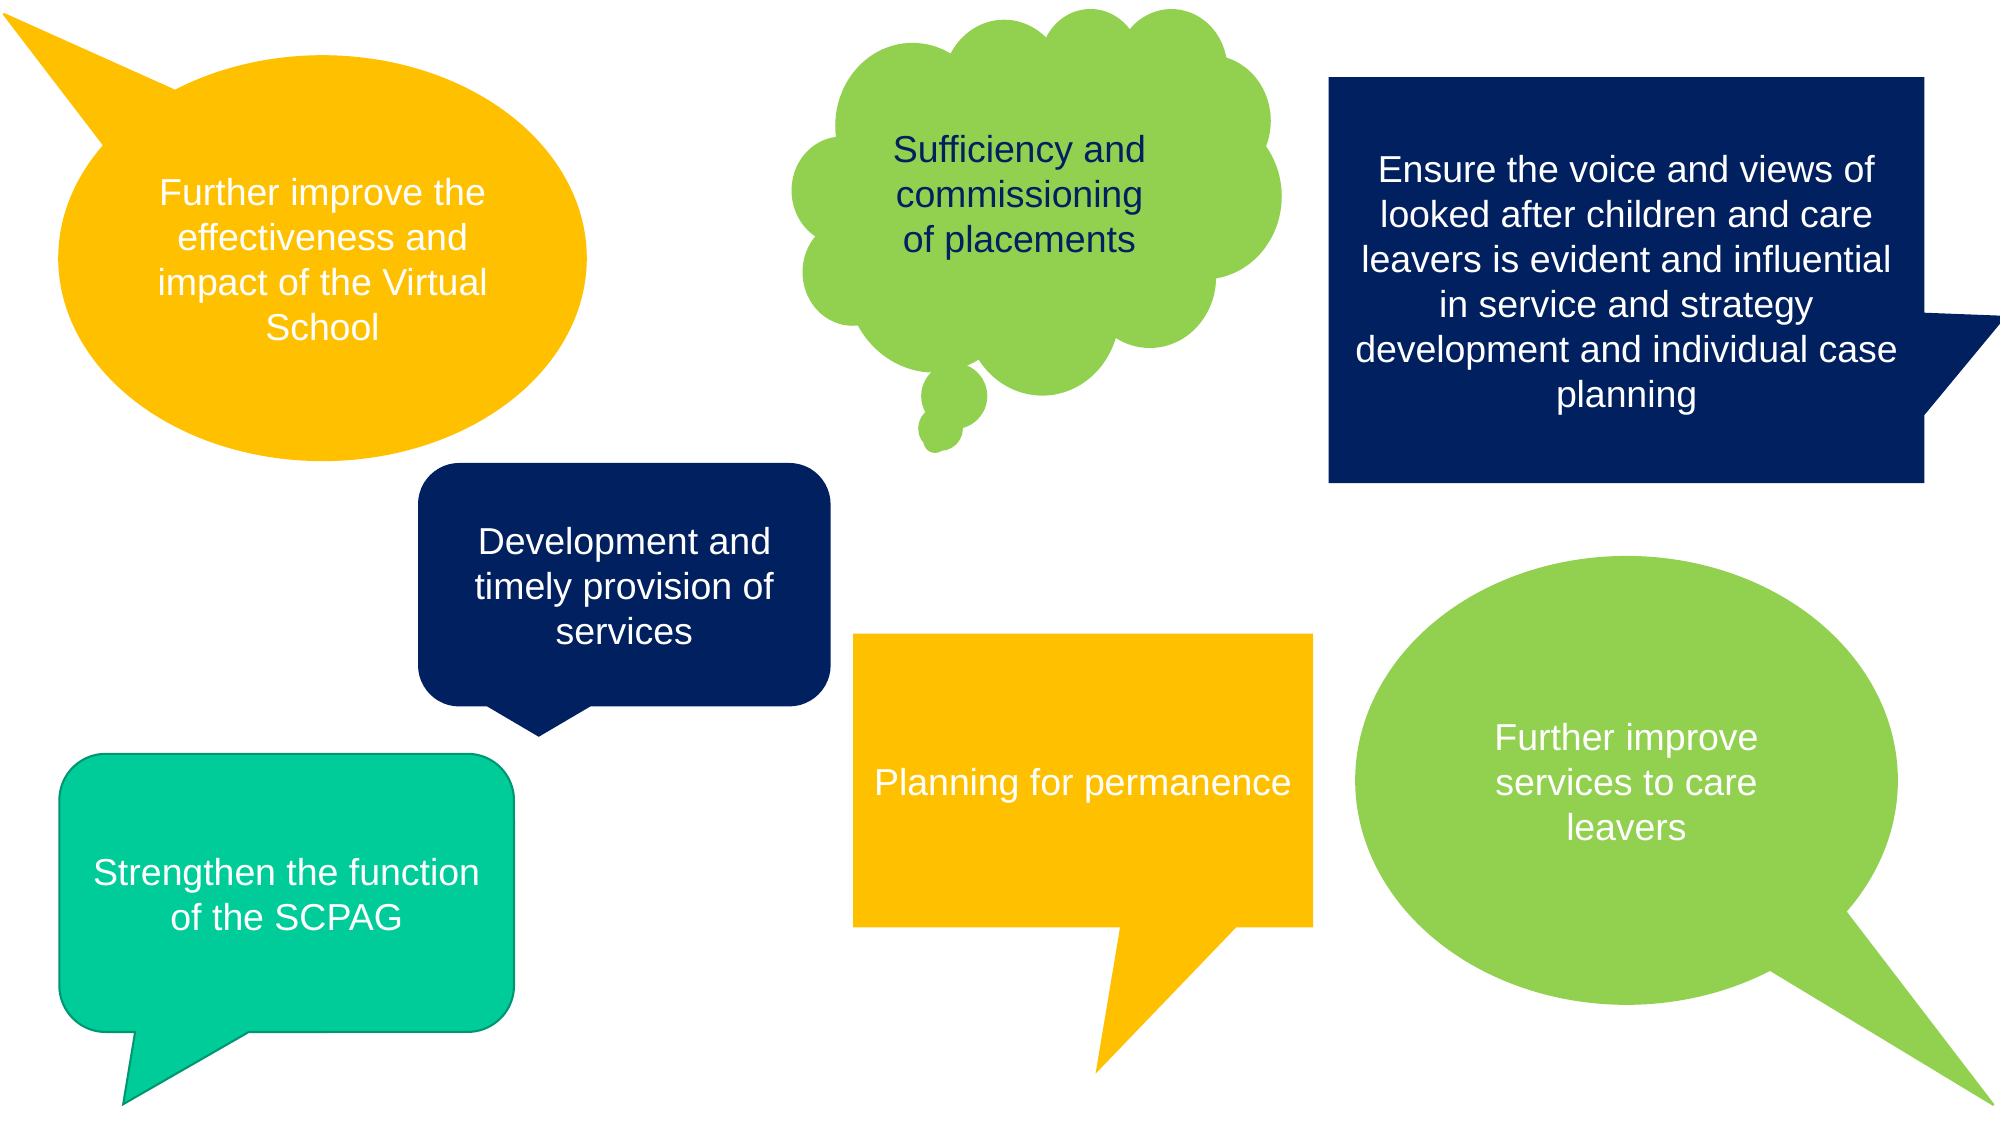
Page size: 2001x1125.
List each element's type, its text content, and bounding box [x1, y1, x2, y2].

text_box Sufficiency and commissioning of placements [791, 9, 1282, 453]
text_box Planning for permanence [853, 633, 1314, 1074]
text_box Further improve the effectiveness and impact of the Virtual School [2, 12, 587, 462]
text_box Ensure the voice and views of looked after children and care leavers is evident and influential in service and strategy development and individual case planning [1328, 77, 2000, 484]
text_box Development and timely provision of services [418, 462, 831, 737]
text_box Strengthen the function of the SCPAG [58, 752, 516, 1107]
text_box Further improve services to care leavers [1355, 555, 1995, 1106]
